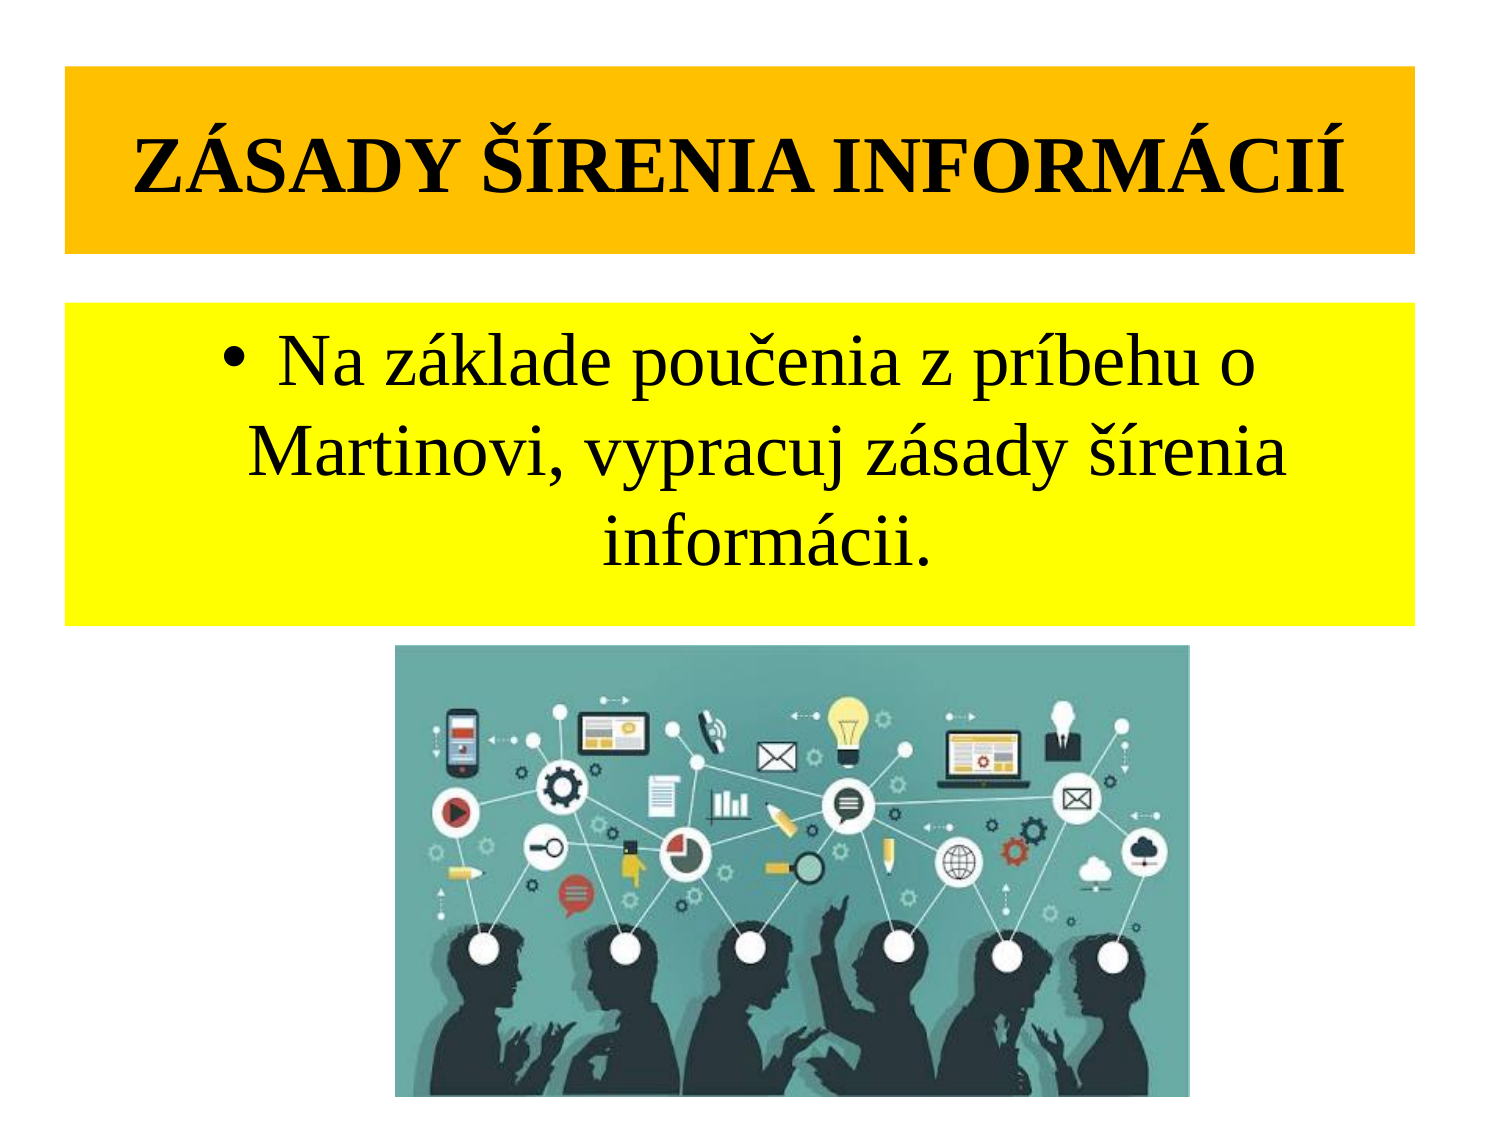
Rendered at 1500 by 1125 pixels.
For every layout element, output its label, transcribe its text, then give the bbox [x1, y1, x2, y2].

picture [395, 644, 1190, 1097]
title ZÁSADY ŠÍRENIA INFORMÁCIÍ [64, 66, 1415, 254]
list Na základe poučenia z príbehu o Martinovi, vypracuj zásady šírenia informácii. [64, 302, 1415, 627]
